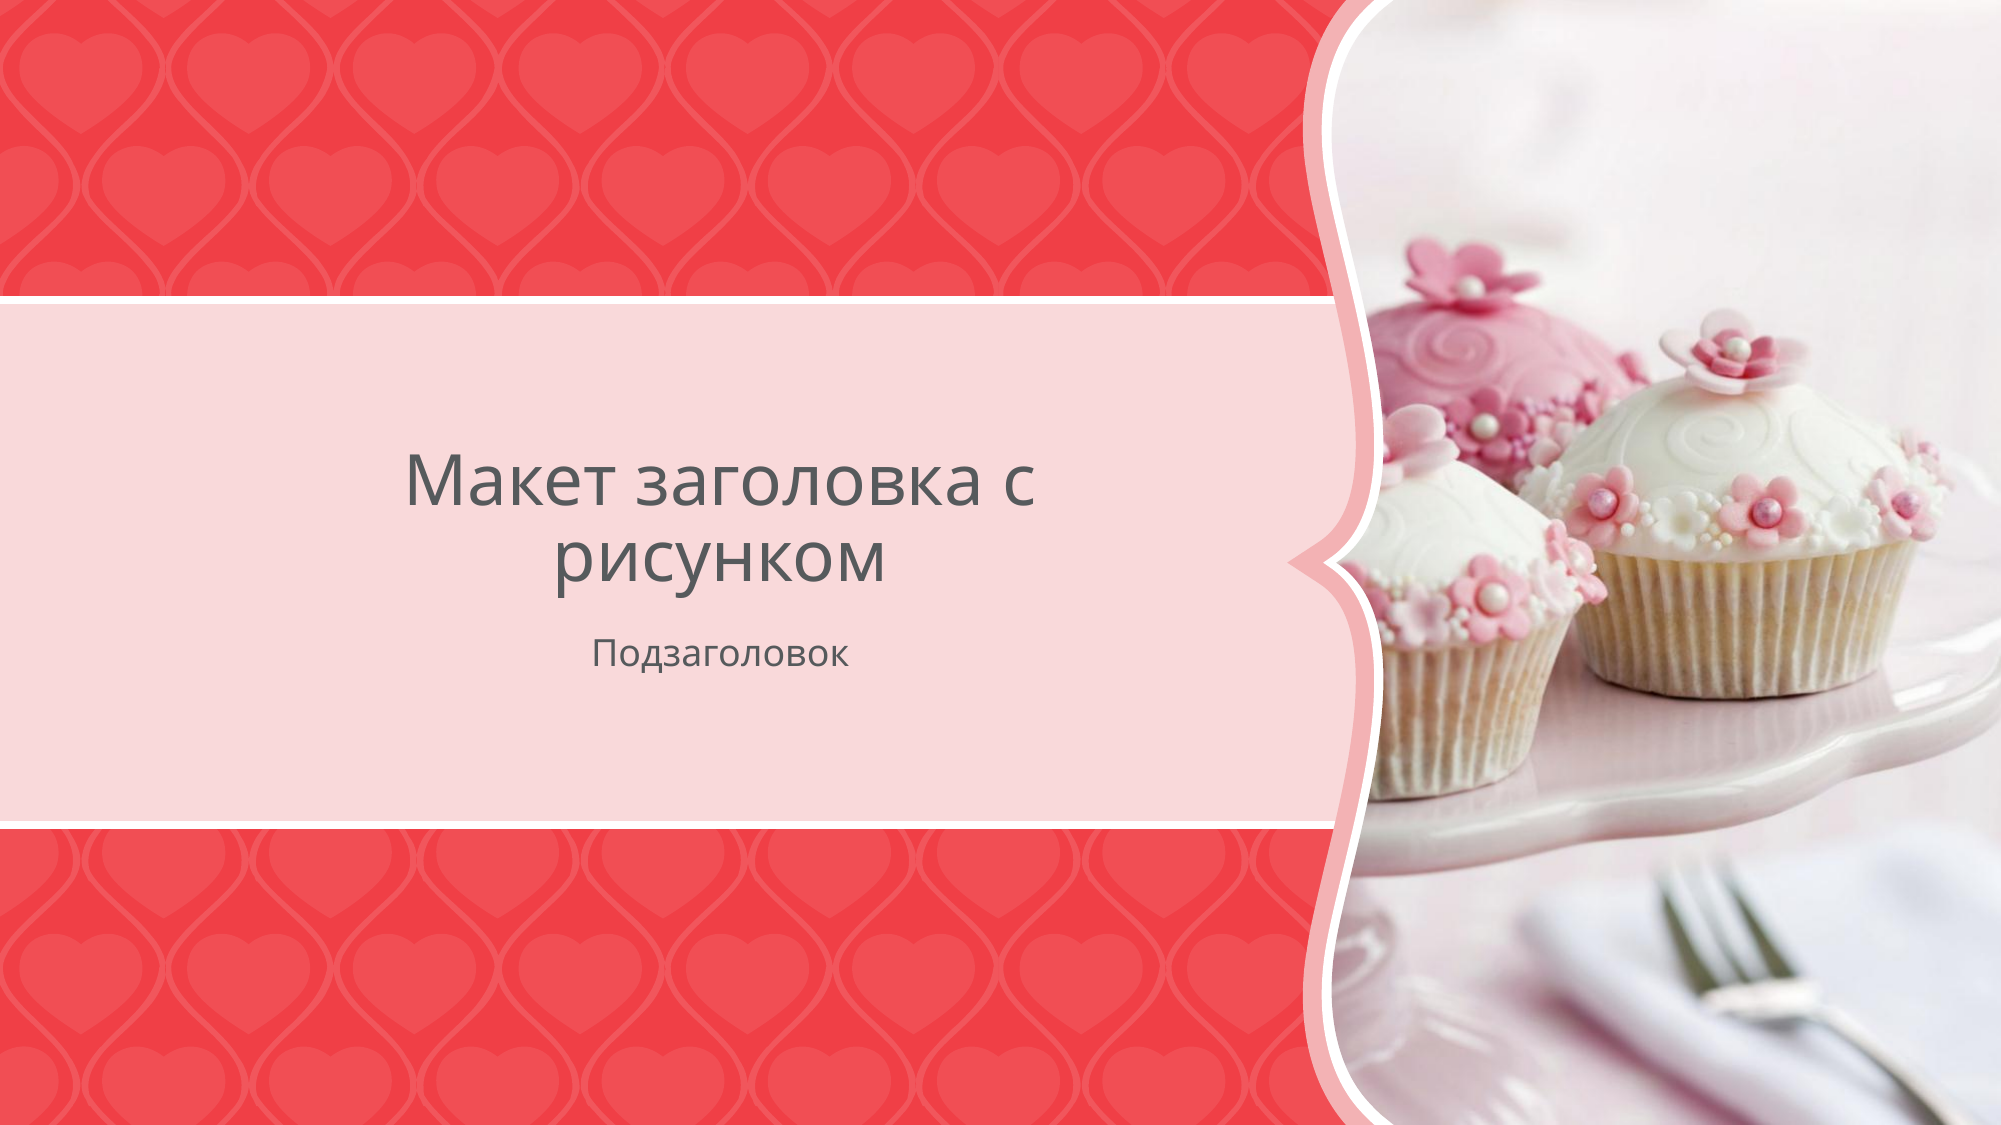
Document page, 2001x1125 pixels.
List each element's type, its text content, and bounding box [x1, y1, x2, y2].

picture [1331, 0, 2001, 1125]
title Макет заголовка с рисунком [212, 334, 1229, 605]
subtitle Подзаголовок [212, 626, 1229, 777]
